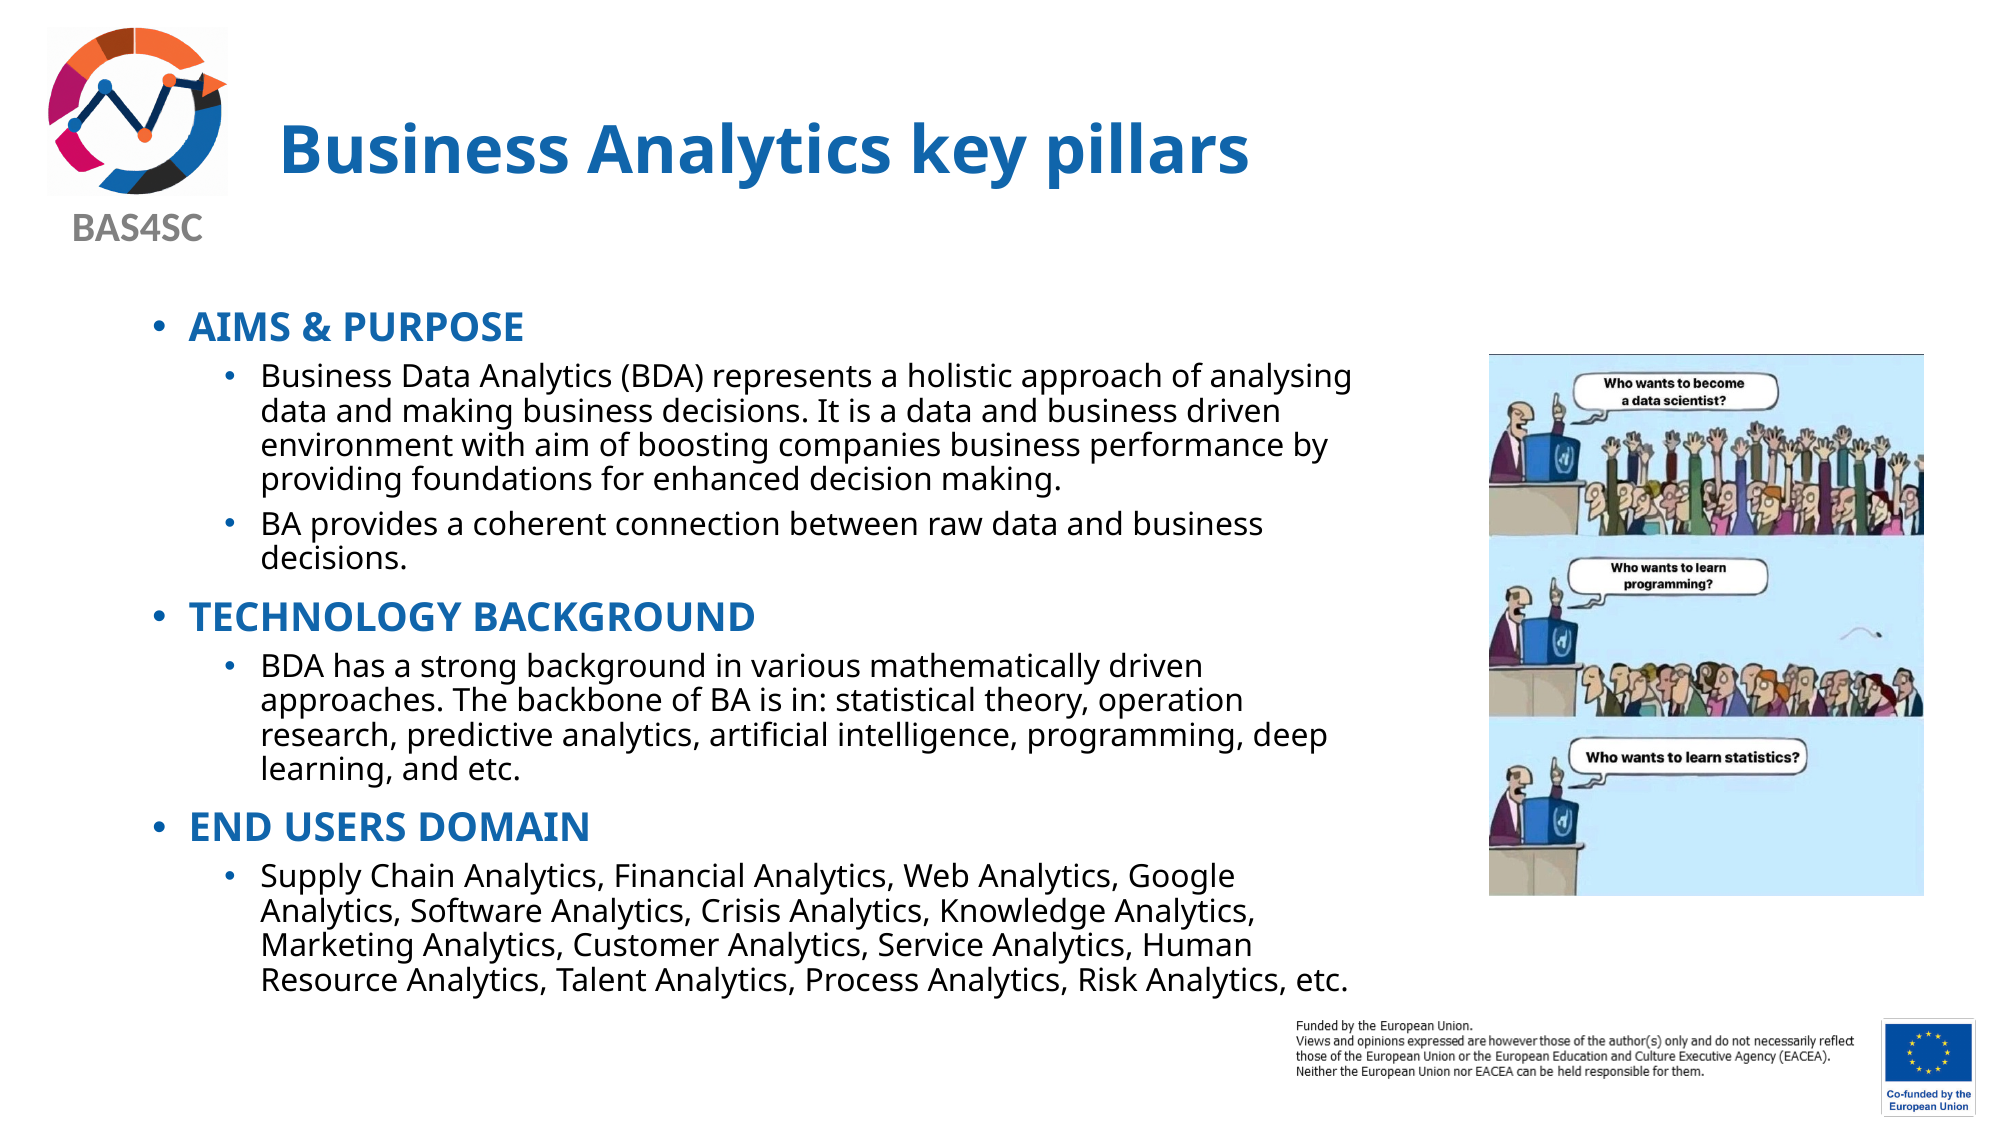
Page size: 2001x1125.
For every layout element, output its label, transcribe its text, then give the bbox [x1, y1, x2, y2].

picture [47, 27, 228, 196]
picture [1281, 1010, 1871, 1087]
picture [1489, 354, 1924, 896]
list AIMS & PURPOSE Business Data Analytics (BDA) represents a holistic approach of analysing data and making business decisions. It is a data and business driven environment with aim of boosting companies business performance by providing foundations for enhanced decision making. BA provides a coherent connection between raw data and business decisions. TECHNOLOGY BACKGROUND BDA has a strong background in various mathematically driven approaches. The backbone of BA is in: statistical theory, operation research, predictive analytics, artificial intelligence, programming, deep learning, and etc. END USERS DOMAIN Supply Chain Analytics, Financial Analytics, Web Analytics, Google Analytics, Software Analytics, Crisis Analytics, Knowledge Analytics, Marketing Analytics, Customer Analytics, Service Analytics, Human Resource Analytics, Talent Analytics, Process Analytics, Risk Analytics, etc. [137, 299, 1394, 1014]
picture [1875, 1013, 1982, 1121]
title Business Analytics key pillars [263, 59, 1863, 244]
